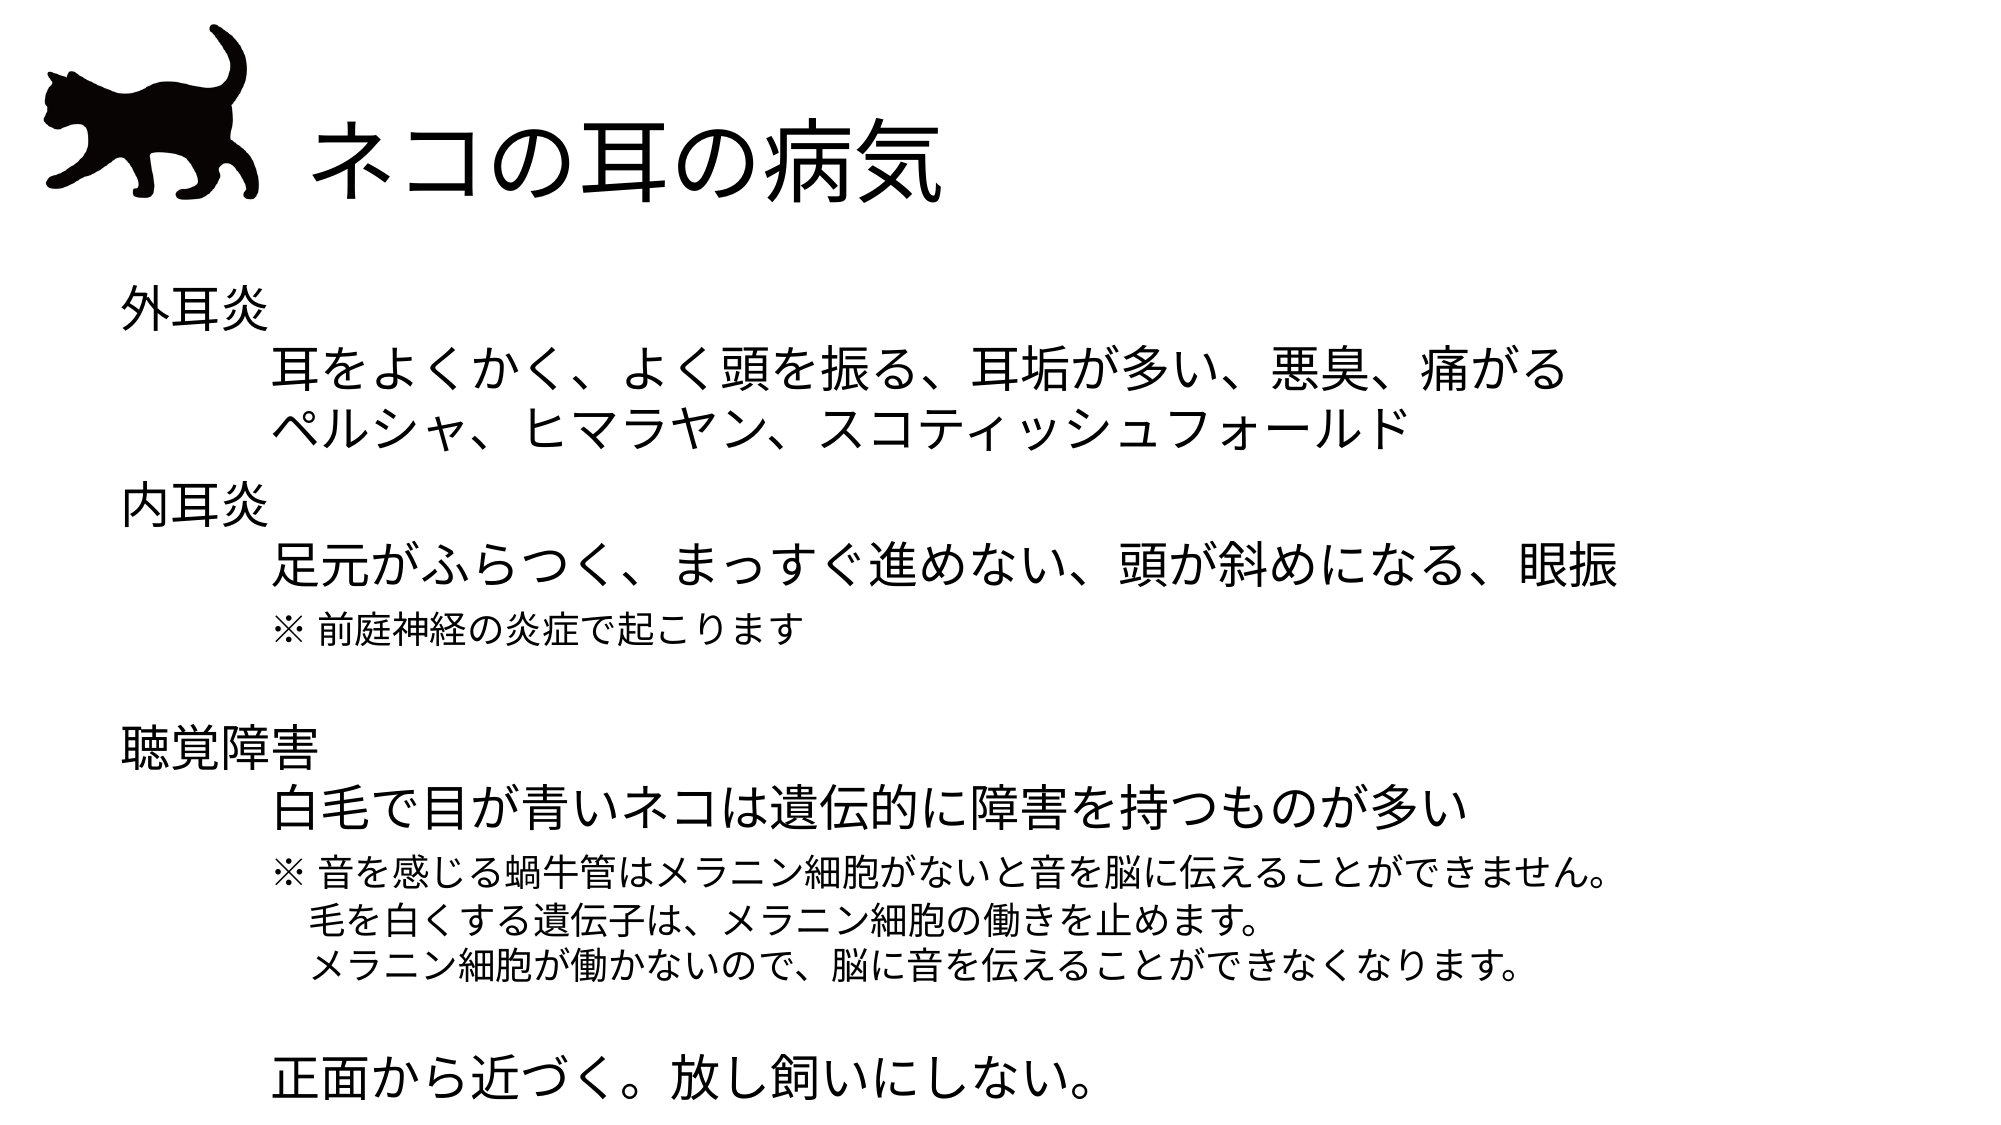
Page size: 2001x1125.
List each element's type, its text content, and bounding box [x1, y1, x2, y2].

text_box 聴覚障害 白毛で目が青いネコは遺伝的に障害を持つものが多い ※音を感じる蝸牛管はメラニン細胞がないと音を脳に伝えることができません。 毛を白くする遺伝子は、メラニン細胞の働きを止めます。 メラニン細胞が働かないので、脳に音を伝えることができなくなります。 正面から近づく。放し飼いにしない。 [105, 709, 1674, 1125]
picture [26, 13, 268, 204]
text_box ネコの耳の病気 [290, 97, 1344, 235]
text_box 外耳炎 耳をよくかく、よく頭を振る、耳垢が多い、悪臭、痛がる ペルシャ、ヒマラヤン、スコティッシュフォールド [105, 269, 1609, 465]
text_box 内耳炎 足元がふらつく、まっすぐ進めない、頭が斜めになる、眼振 ※前庭神経の炎症で起こります [105, 466, 1674, 662]
